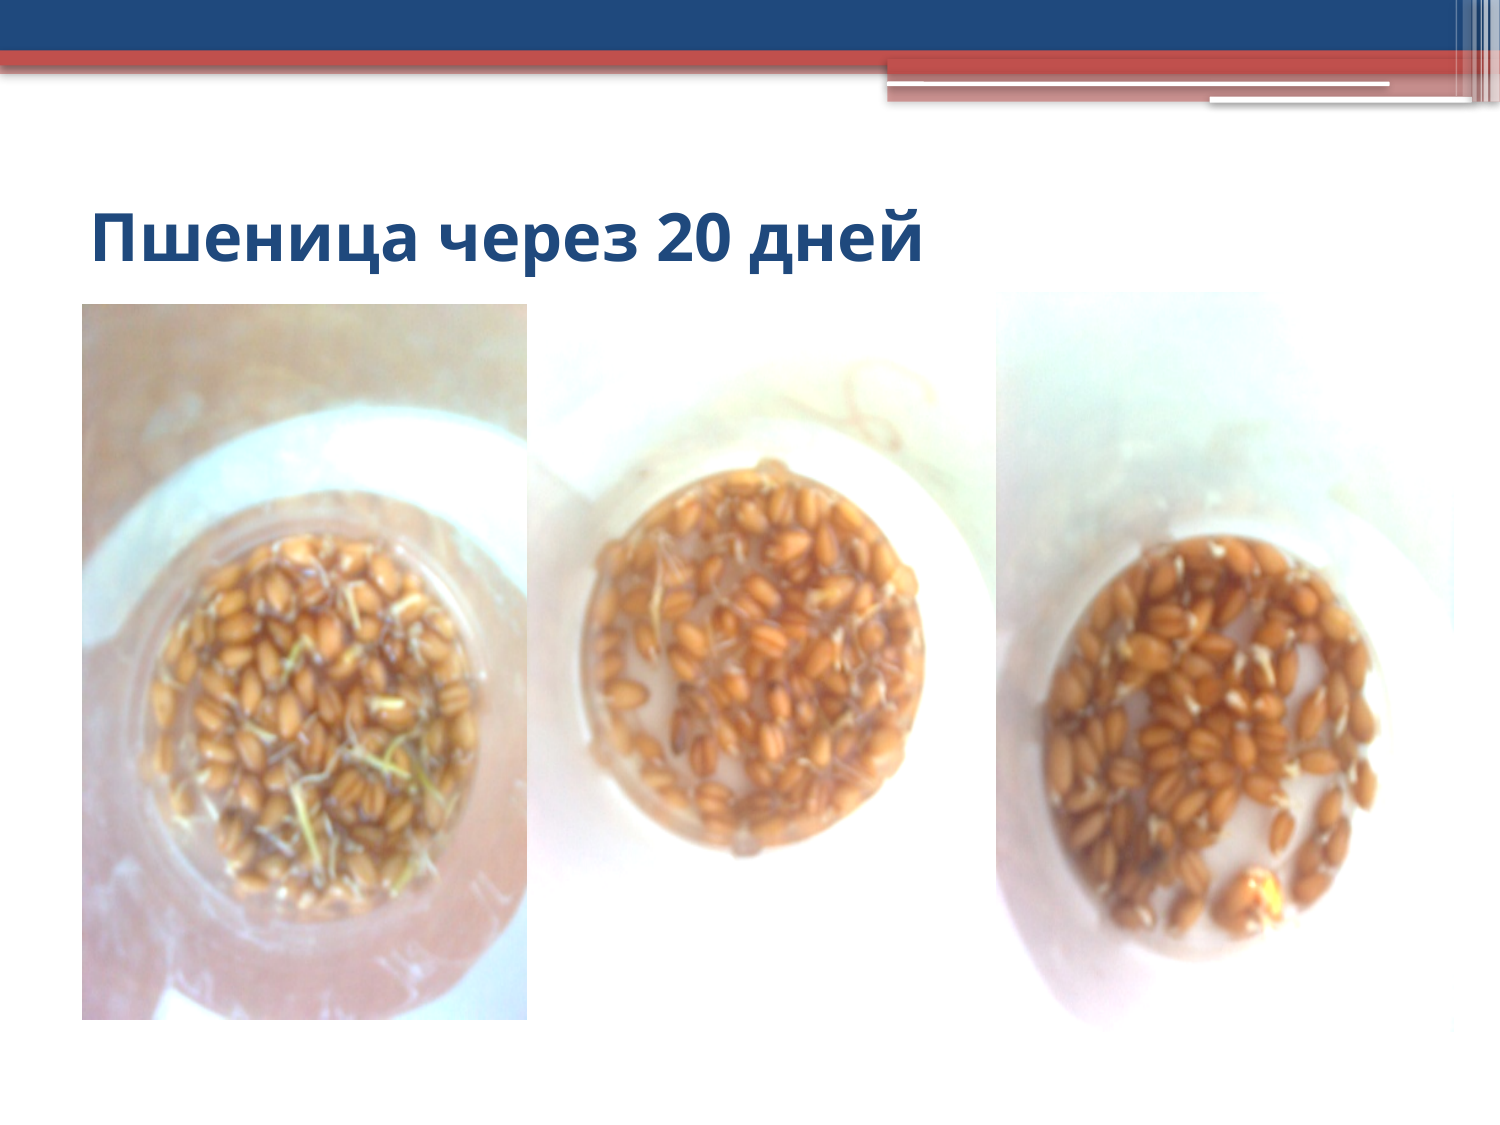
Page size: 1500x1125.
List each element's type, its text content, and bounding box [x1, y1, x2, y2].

title Пшеница через 20 дней [75, 187, 1425, 308]
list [81, 304, 521, 1020]
picture [527, 292, 1454, 1032]
